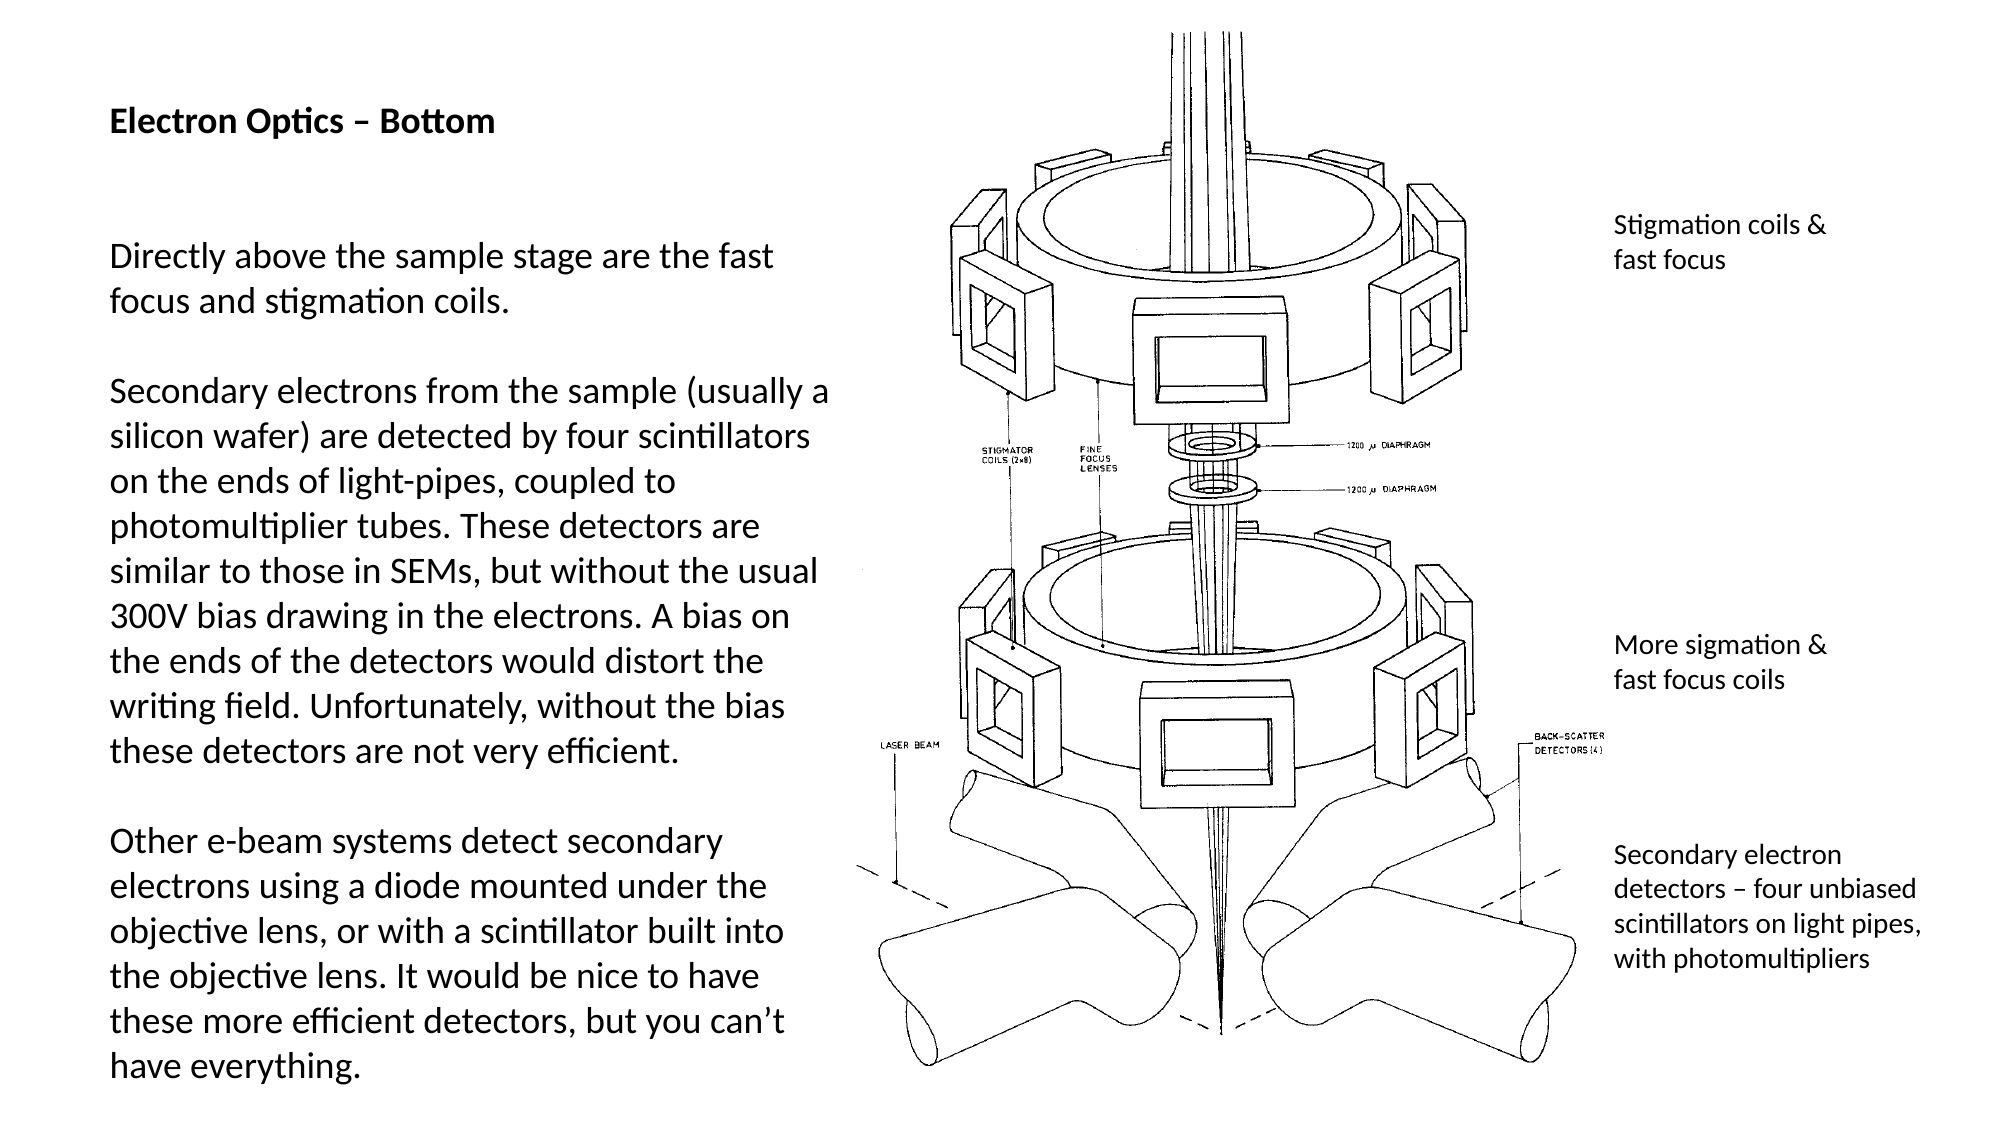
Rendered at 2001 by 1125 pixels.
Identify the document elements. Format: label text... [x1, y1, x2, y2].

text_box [846, 13, 1614, 1089]
text_box Stigmation coils & fast focus More sigmation & fast focus coils Secondary electron detectors – four unbiased scintillators on light pipes, with photomultipliers [1614, 58, 1943, 983]
text_box Electron Optics – Bottom Directly above the sample stage are the fast focus and stigmation coils. Secondary electrons from the sample (usually a silicon wafer) are detected by four scintillators on the ends of light-pipes, coupled to photomultiplier tubes. These detectors are similar to those in SEMs, but without the usual 300V bias drawing in the electrons. A bias on the ends of the detectors would distort the writing field. Unfortunately, without the bias these detectors are not very efficient. Other e-beam systems detect secondary electrons using a diode mounted under the objective lens, or with a scintillator built into the objective lens. It would be nice to have these more efficient detectors, but you can’t have everything. [94, 88, 847, 1093]
